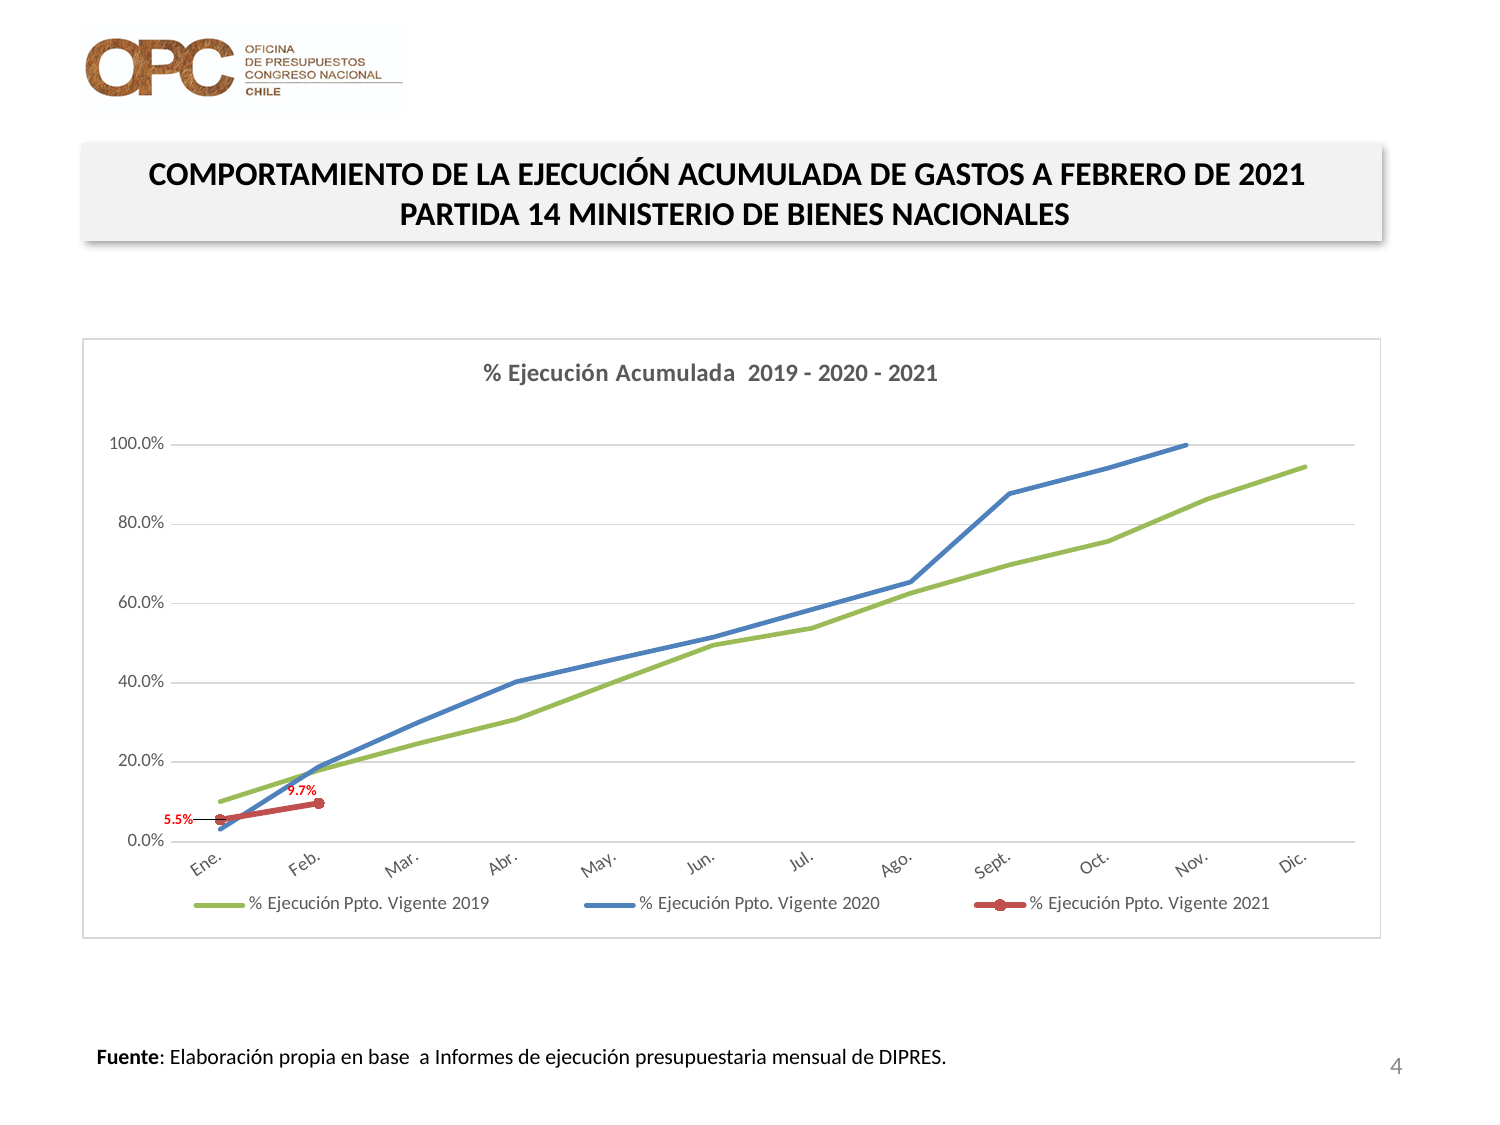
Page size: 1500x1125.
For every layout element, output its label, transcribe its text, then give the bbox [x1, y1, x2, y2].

text_box COMPORTAMIENTO DE LA EJECUCIÓN ACUMULADA DE GASTOS A FEBRERO DE 2021 PARTIDA 14 MINISTERIO DE BIENES NACIONALES [81, 144, 1382, 240]
footer Fuente: Elaboración propia en base a Informes de ejecución presupuestaria mensual de DIPRES. [82, 1035, 1382, 1095]
slide_number 4 [1382, 1035, 1418, 1095]
chart [81, 337, 1382, 940]
picture [82, 22, 403, 118]
